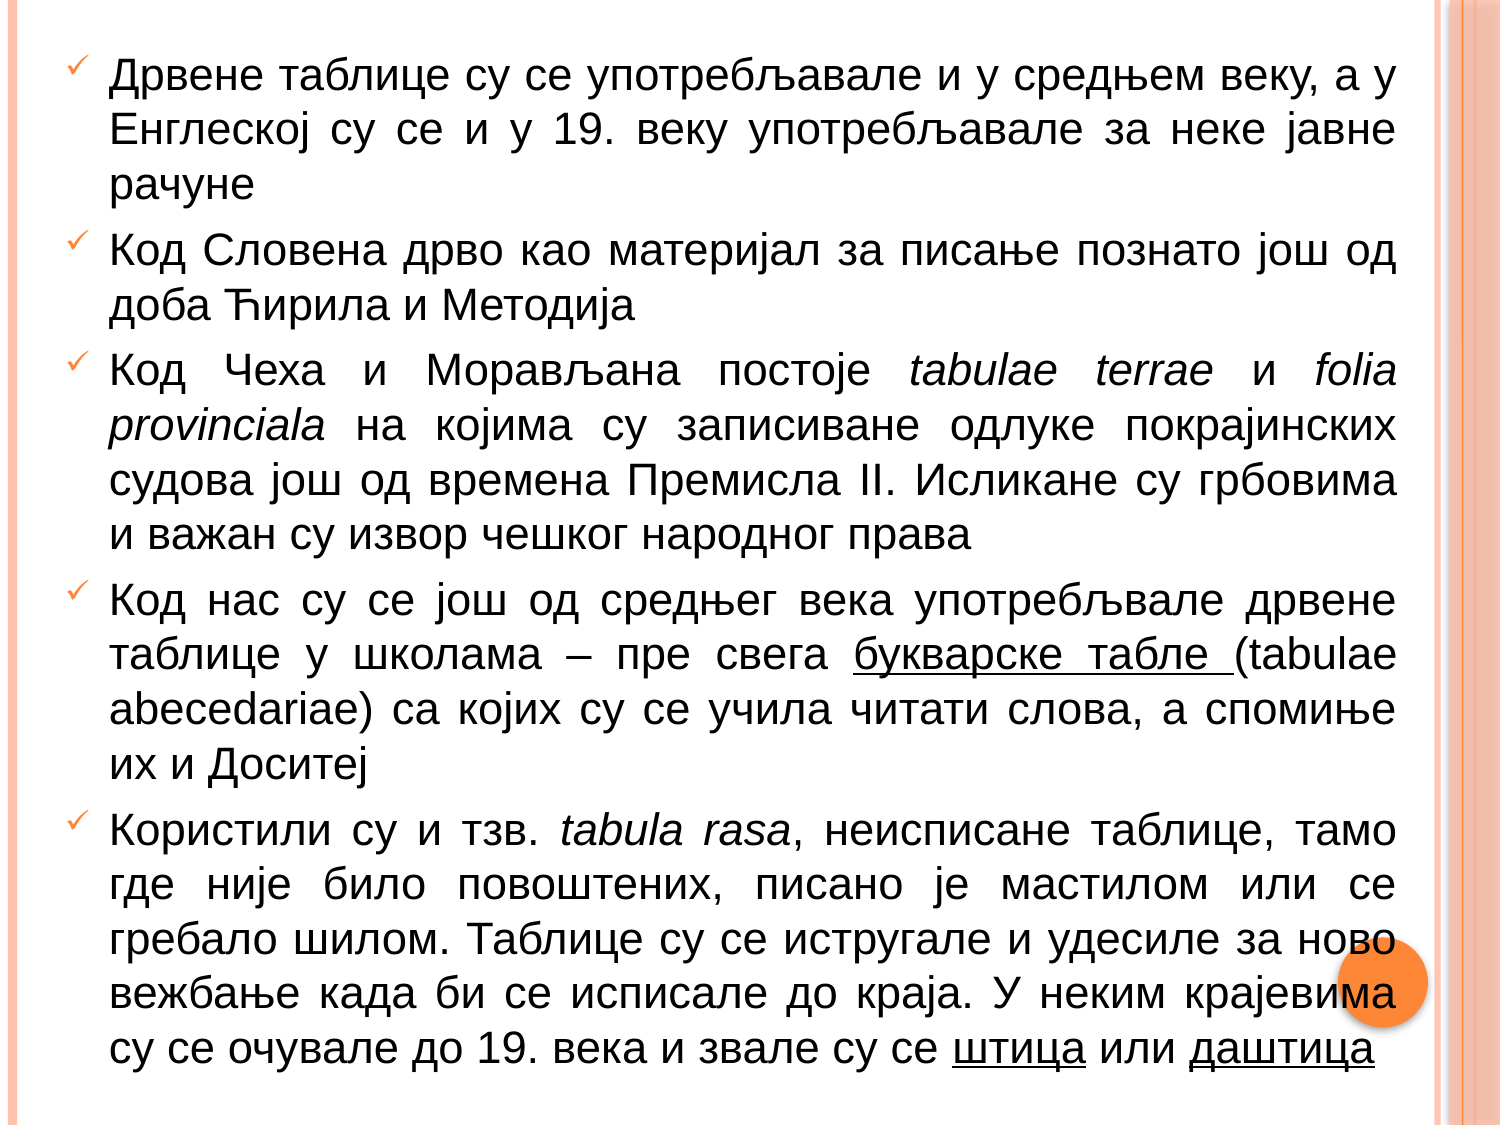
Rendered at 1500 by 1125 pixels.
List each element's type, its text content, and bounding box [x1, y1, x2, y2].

list Дрвене таблице су се употребљавале и у средњем веку, а у Енглеској су се и у 19. веку употребљавале за неке јавне рачуне Код Словена дрво као материјал за писање познато још од доба Ћирила и Методија Код Чеха и Морављана постоје tabulae terrae и folia provinciala на којима су записиване одлуке покрајинских судова још од времена Премисла II. Исликане су грбовима и важан су извор чешког народног права Код нас су се још од средњег века употребљвале дрвене таблице у школама – пре свега букварске табле (tabulae abecedariae) са којих су се учила читати слова, а спомиње их и Доситеј Користили су и тзв. tabula rasa, неисписане таблице, тамо где није било повоштених, писано је мастилом или се гребало шилом. Таблице су се истругале и удесиле за ново вежбање када би се исписале до краја. У неким крајевима су се очувале до 19. века и звале су се штица или даштица [50, 37, 1413, 1088]
